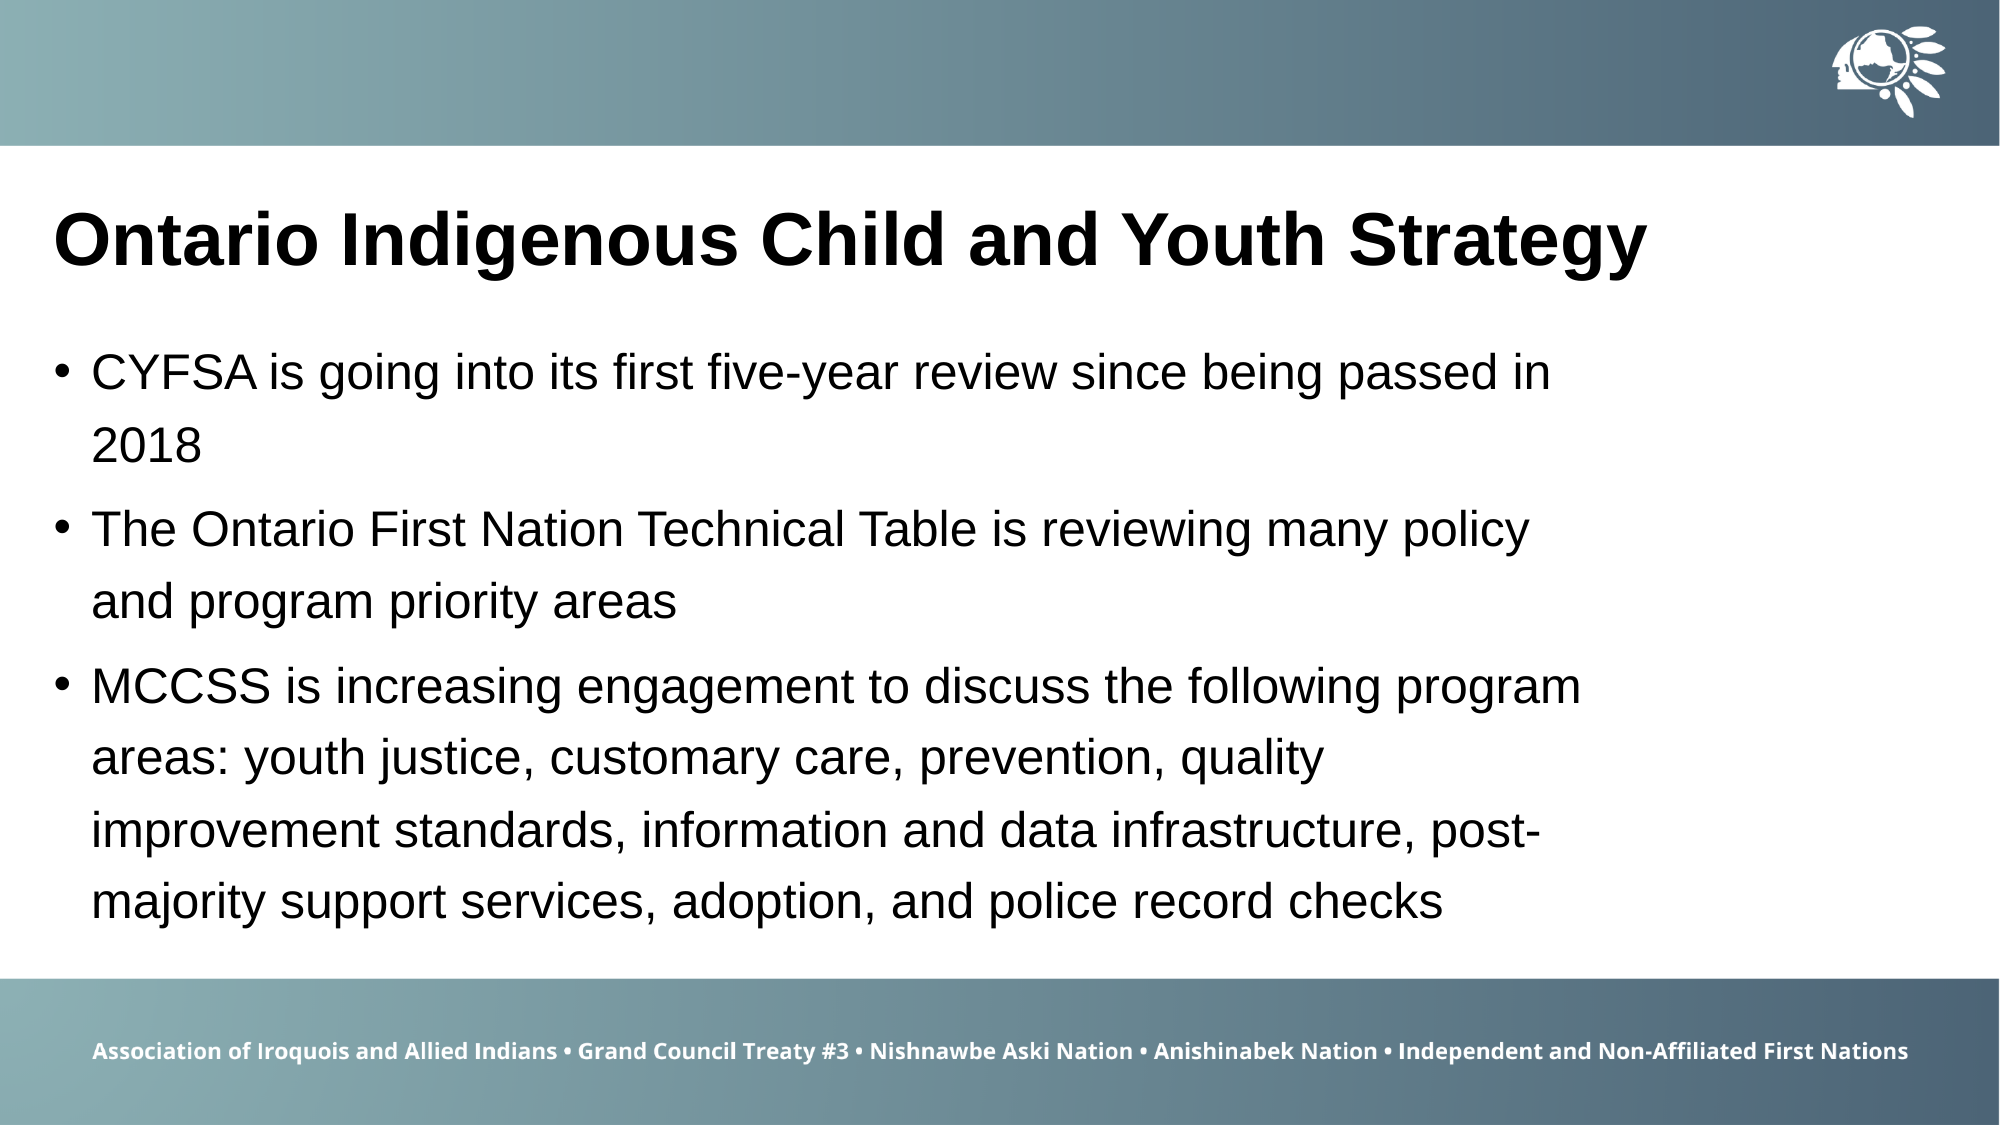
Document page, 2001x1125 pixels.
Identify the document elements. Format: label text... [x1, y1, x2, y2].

picture [0, 0, 2000, 1125]
list CYFSA is going into its first five-year review since being passed in 2018 The Ontario First Nation Technical Table is reviewing many policy and program priority areas MCCSS is increasing engagement to discuss the following program areas: youth justice, customary care, prevention, quality improvement standards, information and data infrastructure, post-majority support services, adoption, and police record checks [38, 321, 1607, 813]
list Ontario Indigenous Child and Youth Strategy [38, 193, 1680, 321]
